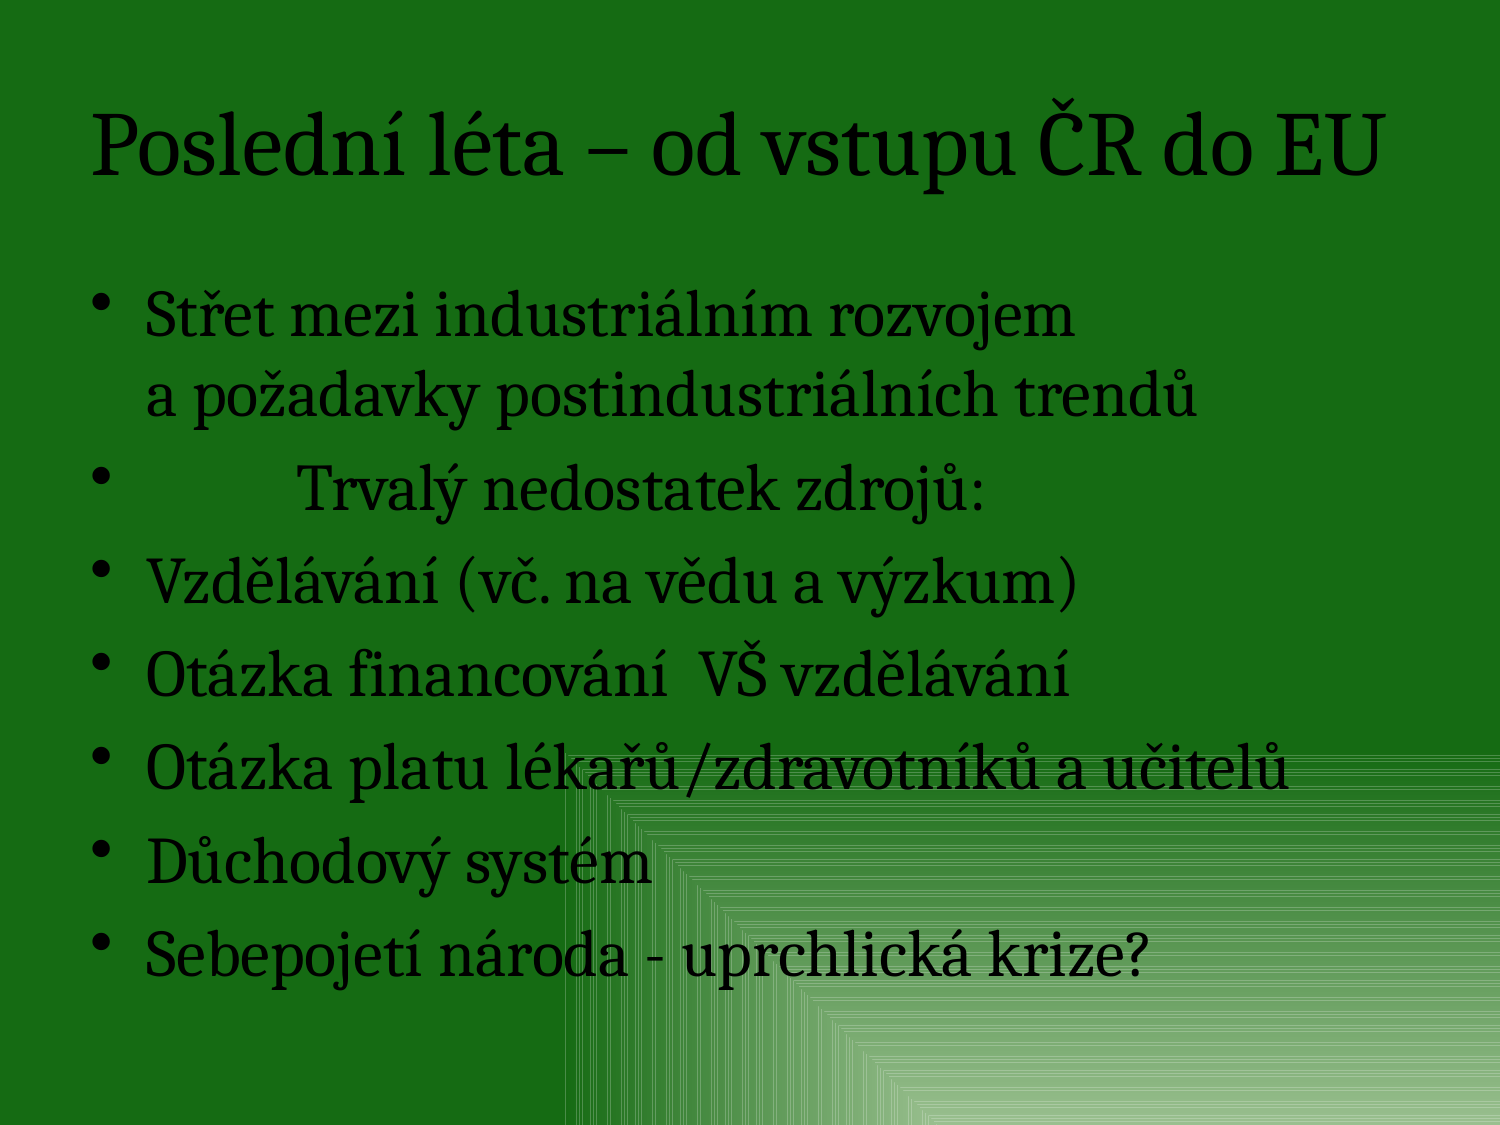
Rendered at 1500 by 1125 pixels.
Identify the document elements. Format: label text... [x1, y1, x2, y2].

title Poslední léta – od vstupu ČR do EU [74, 44, 1426, 233]
list Střet mezi industriálním rozvojem a požadavky postindustriálních trendů Trvalý nedostatek zdrojů: Vzdělávání (vč. na vědu a výzkum) Otázka financování VŠ vzdělávání Otázka platu lékařů/zdravotníků a učitelů Důchodový systém Sebepojetí národa - uprchlická krize? [74, 262, 1426, 1006]
